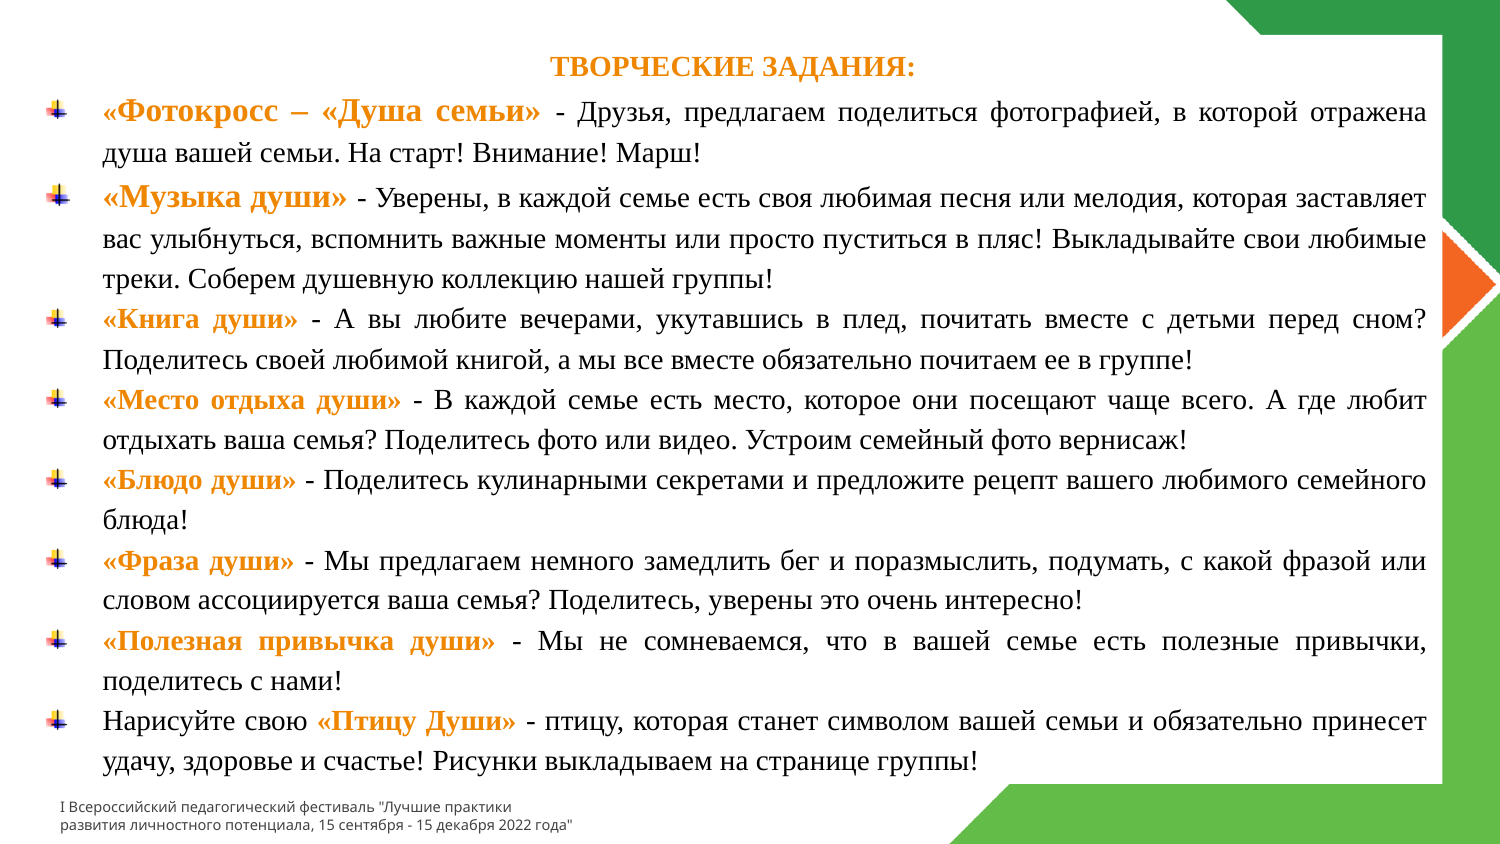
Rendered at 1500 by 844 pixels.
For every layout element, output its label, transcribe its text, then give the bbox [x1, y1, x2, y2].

text_box ТВОРЧЕСКИЕ ЗАДАНИЯ: «Фотокросс – «Душа семьи» - Друзья, предлагаем поделиться фотографией, в которой отражена душа вашей семьи. На старт! Внимание! Марш! «Музыка души» - Уверены, в каждой семье есть своя любимая песня или мелодия, которая заставляет вас улыбнуться, вспомнить важные моменты или просто пуститься в пляс! Выкладывайте свои любимые треки. Соберем душевную коллекцию нашей группы! «Книга души» - А вы любите вечерами, укутавшись в плед, почитать вместе с детьми перед сном? Поделитесь своей любимой книгой, а мы все вместе обязательно почитаем ее в группе! «Место отдыха души» - В каждой семье есть место, которое они посещают чаще всего. А где любит отдыхать ваша семья? Поделитесь фото или видео. Устроим семейный фото вернисаж! «Блюдо души» - Поделитесь кулинарными секретами и предложите рецепт вашего любимого семейного блюда! «Фраза души» - Мы предлагаем немного замедлить бег и поразмыслить, подумать, с какой фразой или словом ассоциируется ваша семья? Поделитесь, уверены это очень интересно! «Полезная привычка души» - Мы не сомневаемся, что в вашей семье есть полезные привычки, поделитесь с нами! Нарисуйте свою «Птицу Души» - птицу, которая станет символом вашей семьи и обязательно принесет удачу, здоровье и счастье! Рисунки выкладываем на странице группы! [31, 34, 1443, 784]
picture [0, 0, 1500, 844]
